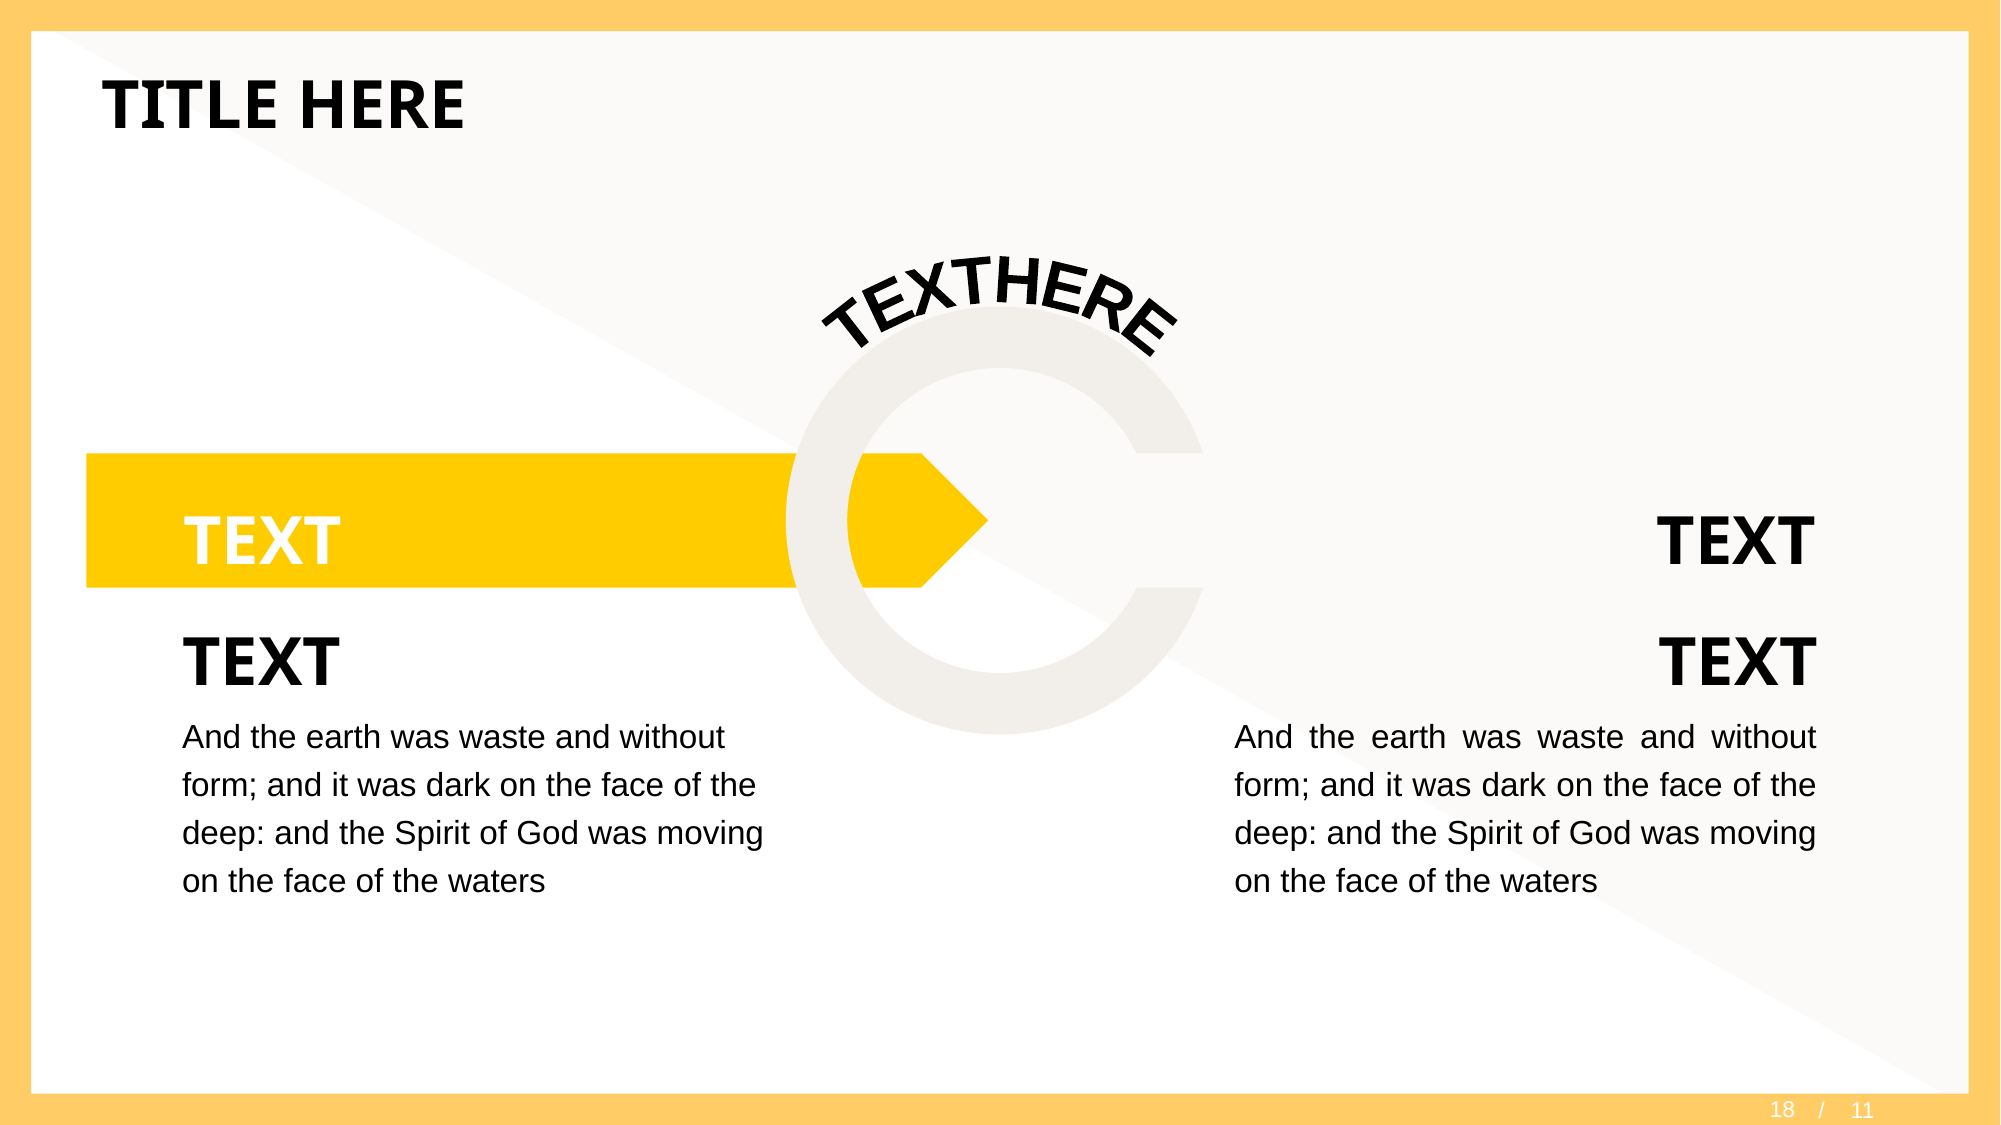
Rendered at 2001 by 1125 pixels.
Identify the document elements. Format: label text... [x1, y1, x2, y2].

text_box TEXT And the earth was waste and without form; and it was dark on the face of the deep: and the Spirit of God was moving on the face of the waters [1211, 587, 1841, 918]
title TITLE HERE [86, 42, 1914, 161]
text_box TEXT [168, 474, 358, 586]
text_box [84, 451, 794, 590]
footer / 11 [1803, 1095, 2000, 1123]
text_box [783, 304, 1205, 737]
text_box TEXT [1642, 474, 1832, 586]
text_box [850, 451, 991, 590]
slide_number 18 [1422, 1098, 1810, 1125]
text_box TEXT And the earth was waste and without form; and it was dark on the face of the deep: and the Spirit of God was moving on the face of the waters [159, 587, 789, 918]
text_box [1009, 451, 1916, 590]
